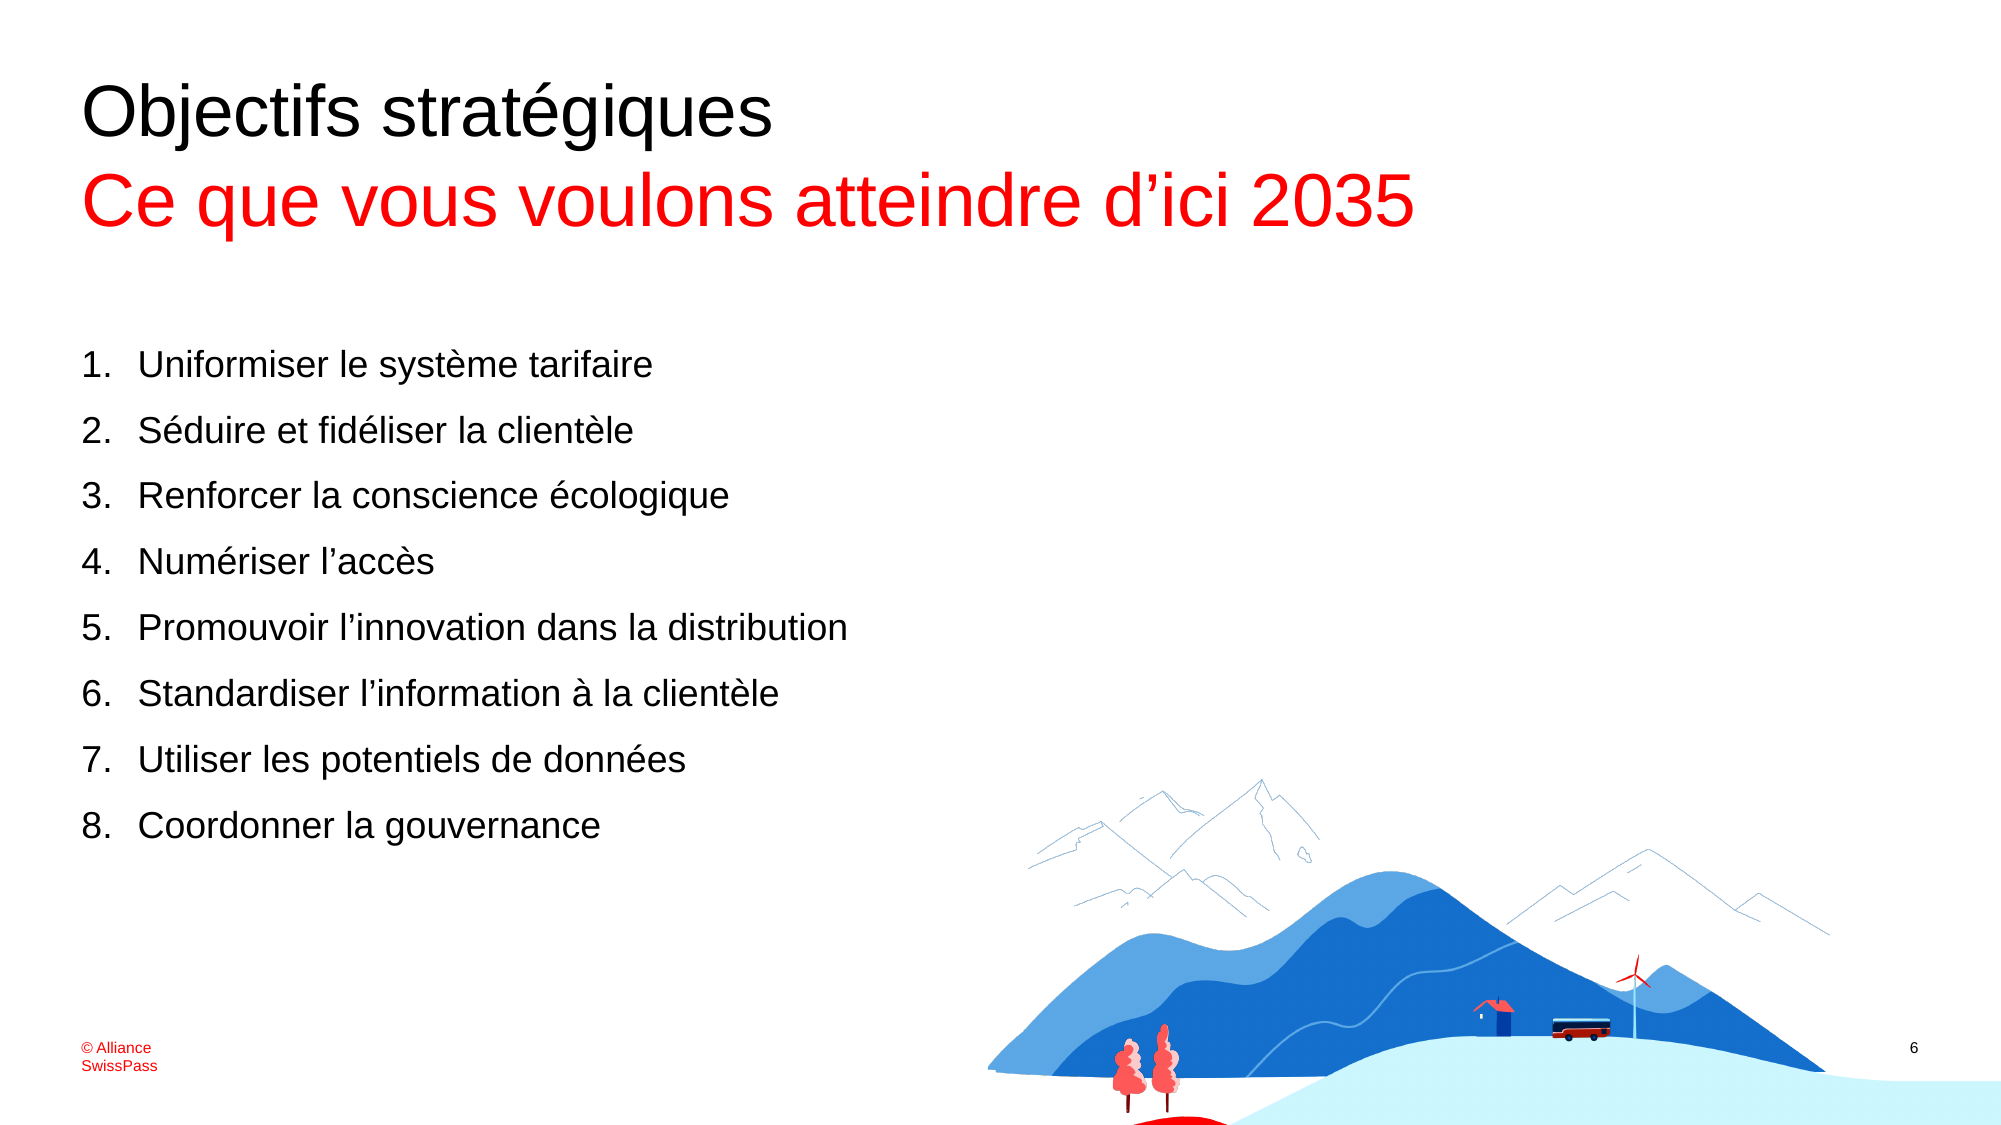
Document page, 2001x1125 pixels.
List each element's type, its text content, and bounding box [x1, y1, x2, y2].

picture [0, 0, 2000, 180]
list Uniformiser le système tarifaire Séduire et fidéliser la clientèle Renforcer la conscience écologique Numériser l’accès Promouvoir l’innovation dans la distribution Standardiser l’information à la clientèle Utiliser les potentiels de données Coordonner la gouvernance [81, 339, 1000, 972]
title Objectifs stratégiques Ce que vous voulons atteindre d’ici 2035 [81, 180, 1919, 232]
picture [987, 779, 2000, 1125]
